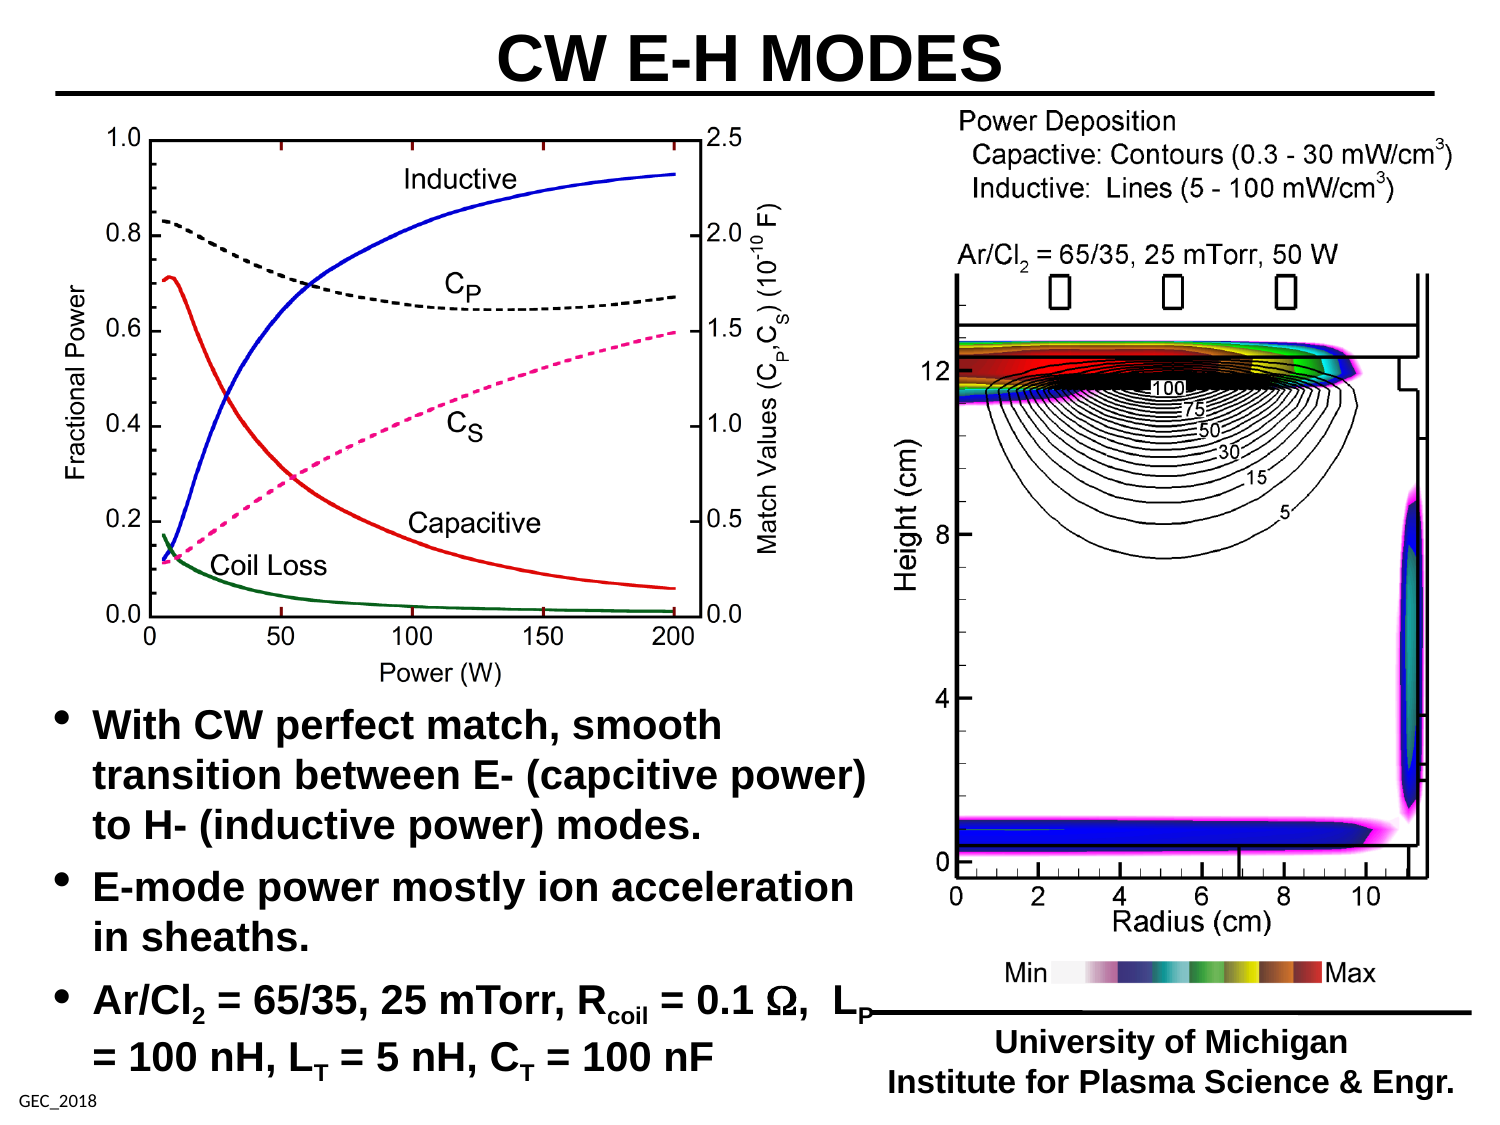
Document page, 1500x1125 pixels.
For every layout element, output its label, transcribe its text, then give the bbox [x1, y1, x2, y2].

text_box CW E-H MODES [1, 7, 1500, 103]
picture [1002, 957, 1378, 987]
picture [881, 109, 1456, 936]
picture [52, 114, 804, 693]
text_box GEC_2018 [4, 1081, 206, 1120]
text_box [862, 1012, 1482, 1109]
text_box With CW perfect match, smooth transition between E- (capcitive power) to H- (inductive power) modes. E-mode power mostly ion acceleration in sheaths. Ar/Cl2 = 65/35, 25 mTorr, Rcoil = 0.1 , LP = 100 nH, LT = 5 nH, CT = 100 nF [40, 690, 892, 1094]
